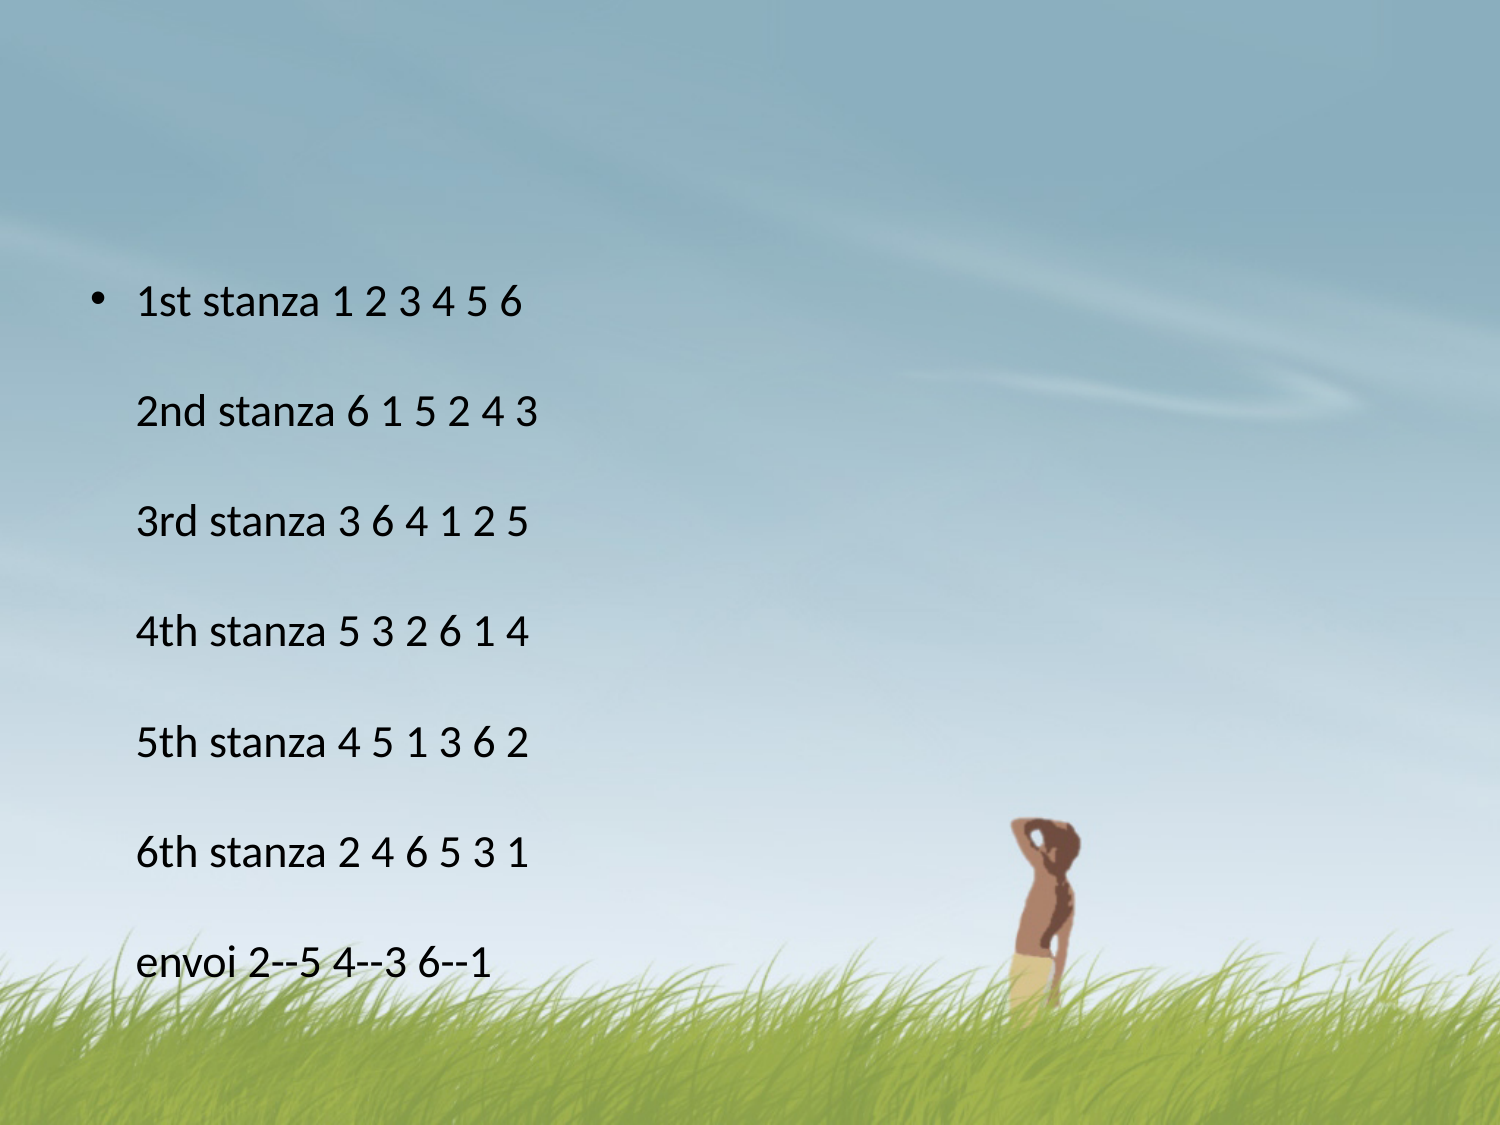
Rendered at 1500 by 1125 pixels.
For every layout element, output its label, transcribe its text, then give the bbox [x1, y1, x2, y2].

list 1st stanza 1 2 3 4 5 6 2nd stanza 6 1 5 2 4 3 3rd stanza 3 6 4 1 2 5 4th stanza 5 3 2 6 1 4 5th stanza 4 5 1 3 6 2 6th stanza 2 4 6 5 3 1 envoi 2--5 4--3 6--1 [75, 262, 1425, 1005]
picture [0, 0, 1500, 1125]
